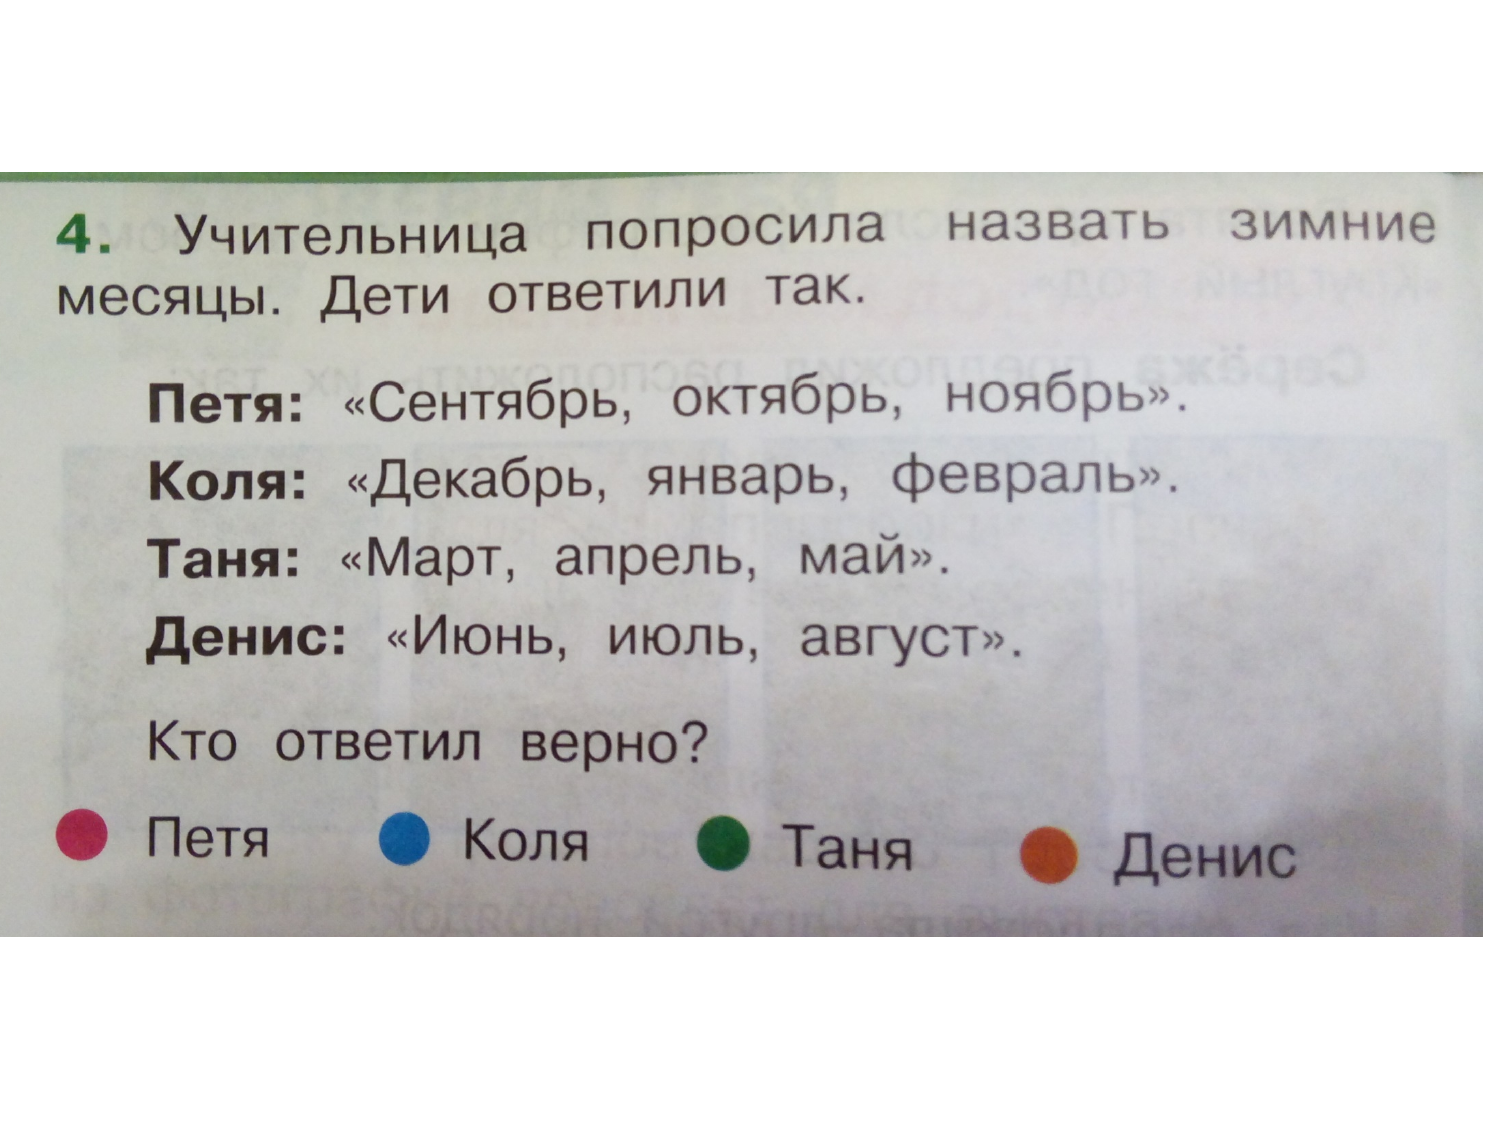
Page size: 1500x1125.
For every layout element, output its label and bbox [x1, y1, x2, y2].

picture [0, 172, 1483, 938]
